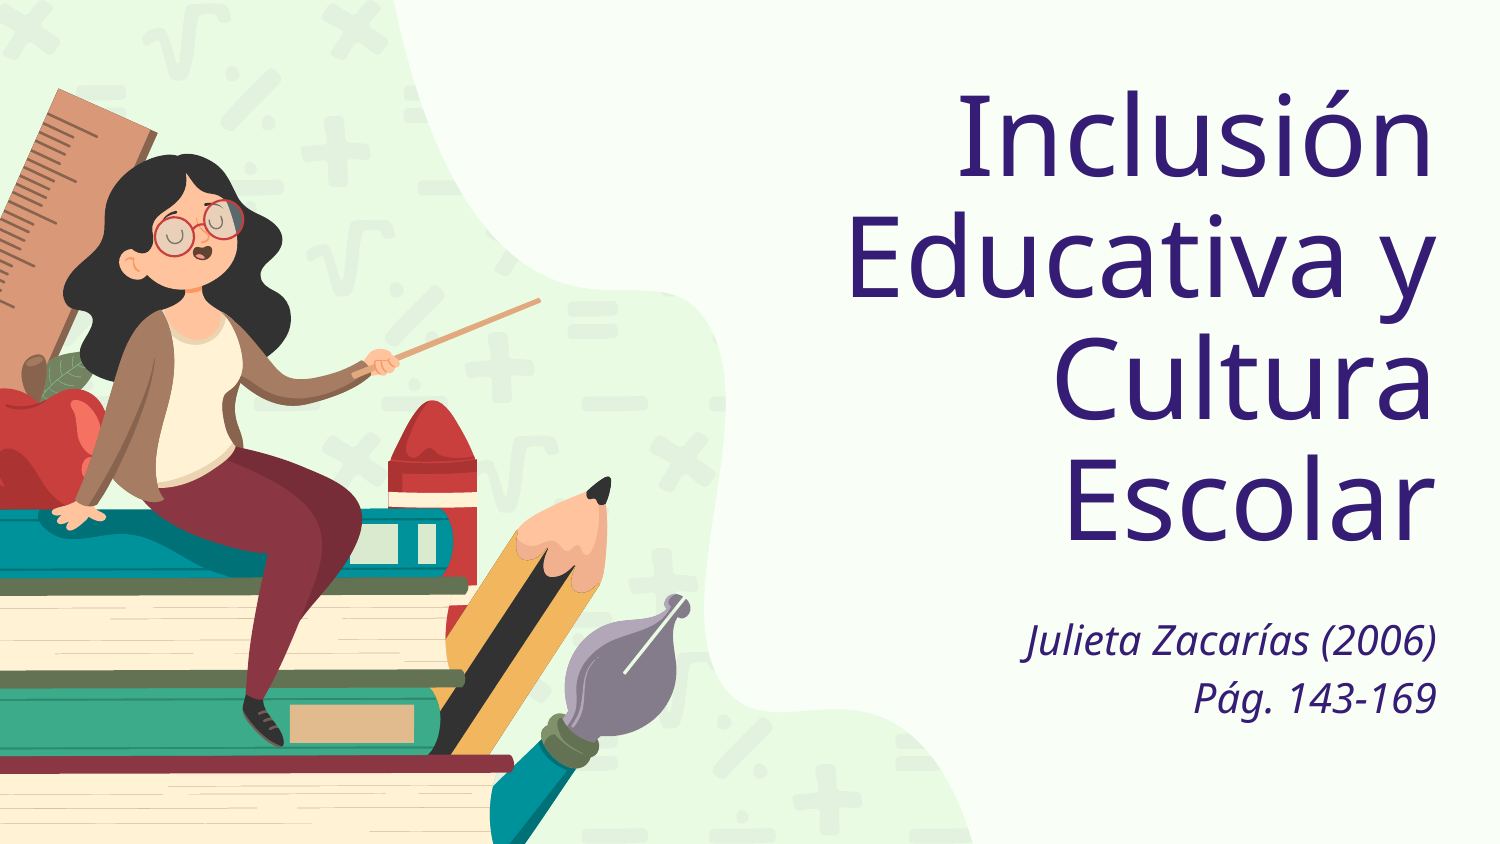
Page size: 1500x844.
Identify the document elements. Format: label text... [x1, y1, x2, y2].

title Inclusión Educativa y Cultura Escolar [750, 122, 1438, 522]
subtitle Julieta Zacarías (2006) Pág. 143-169 [805, 598, 1438, 729]
